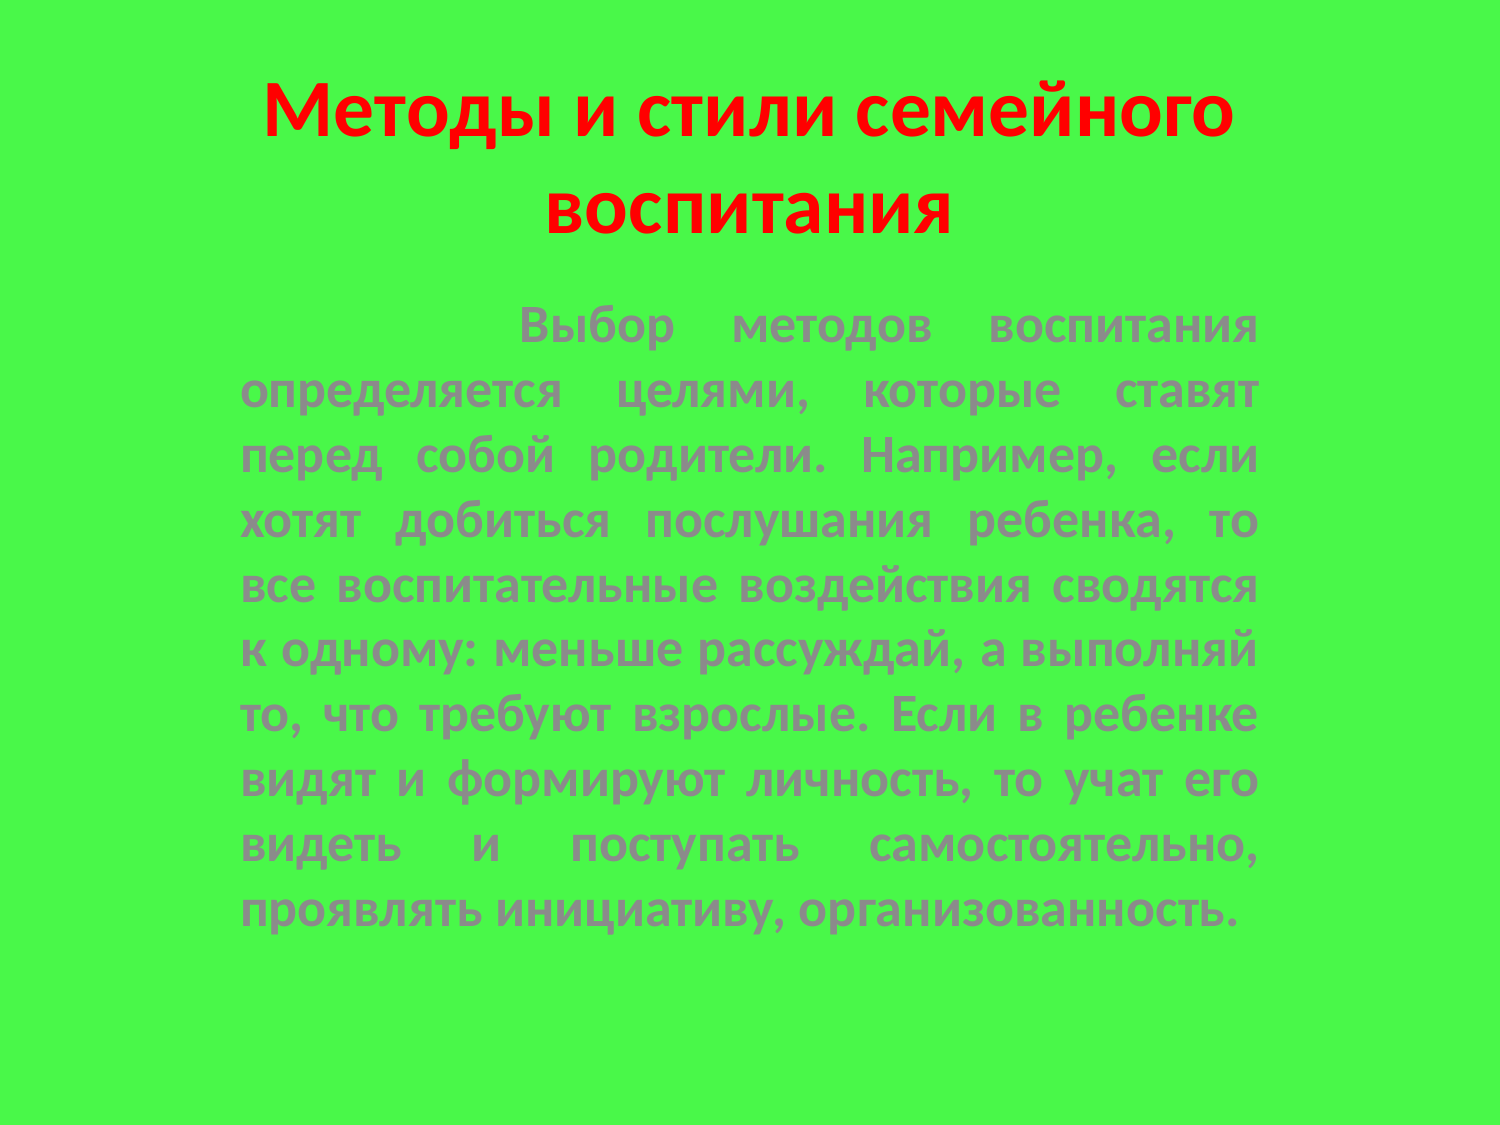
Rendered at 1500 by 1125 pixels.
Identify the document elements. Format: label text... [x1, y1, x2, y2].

title Методы и стили семейного воспитания [112, 46, 1388, 258]
subtitle Выбор методов воспитания определяется целями, которые ставят перед собой родители. Например, если хотят добиться послушания ребенка, то все воспитательные воздействия сводятся к одному: меньше рассуждай, а выполняй то, что требуют взрослые. Если в ребенке видят и формируют личность, то учат его видеть и поступать самостоятельно, проявлять инициативу, организованность. [225, 281, 1275, 1008]
